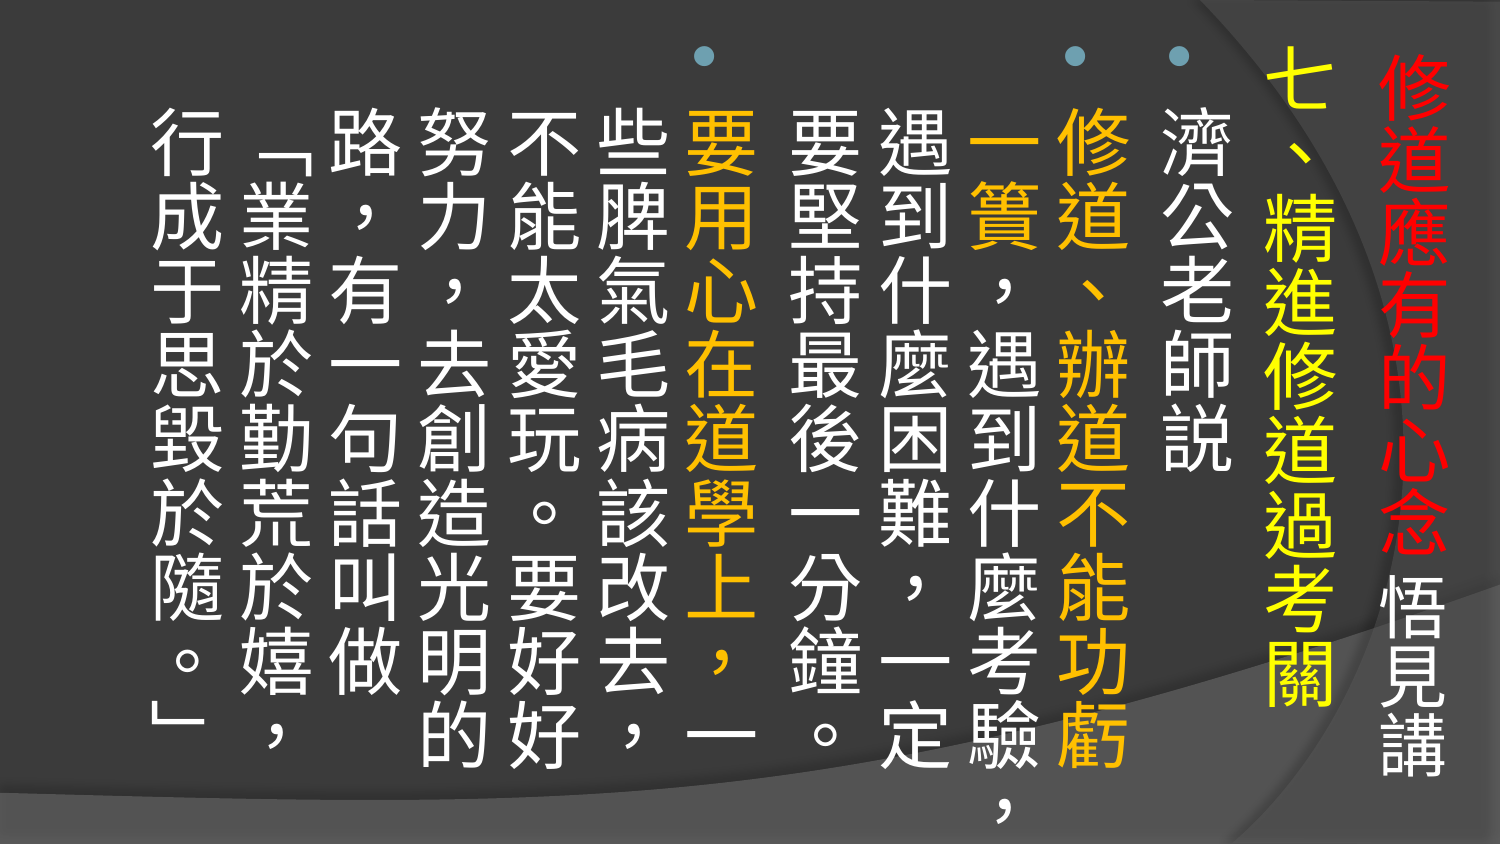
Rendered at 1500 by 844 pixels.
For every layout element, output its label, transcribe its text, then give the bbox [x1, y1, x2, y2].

title 修道應有的心念 悟見講 [1352, 20, 1473, 812]
list 七、精進修道過考關 濟公老師説 修道、辦道不能功虧一簣，遇到什麼考驗，遇到什麼困難，一定要堅持最後一分鐘。 要用心在道學上，一些脾氣毛病該改去，不能太愛玩。要好好努力，去創造光明的路，有一句話叫做「業精於勤荒於嬉，行成于思毀於隨。」 [29, 21, 1353, 825]
